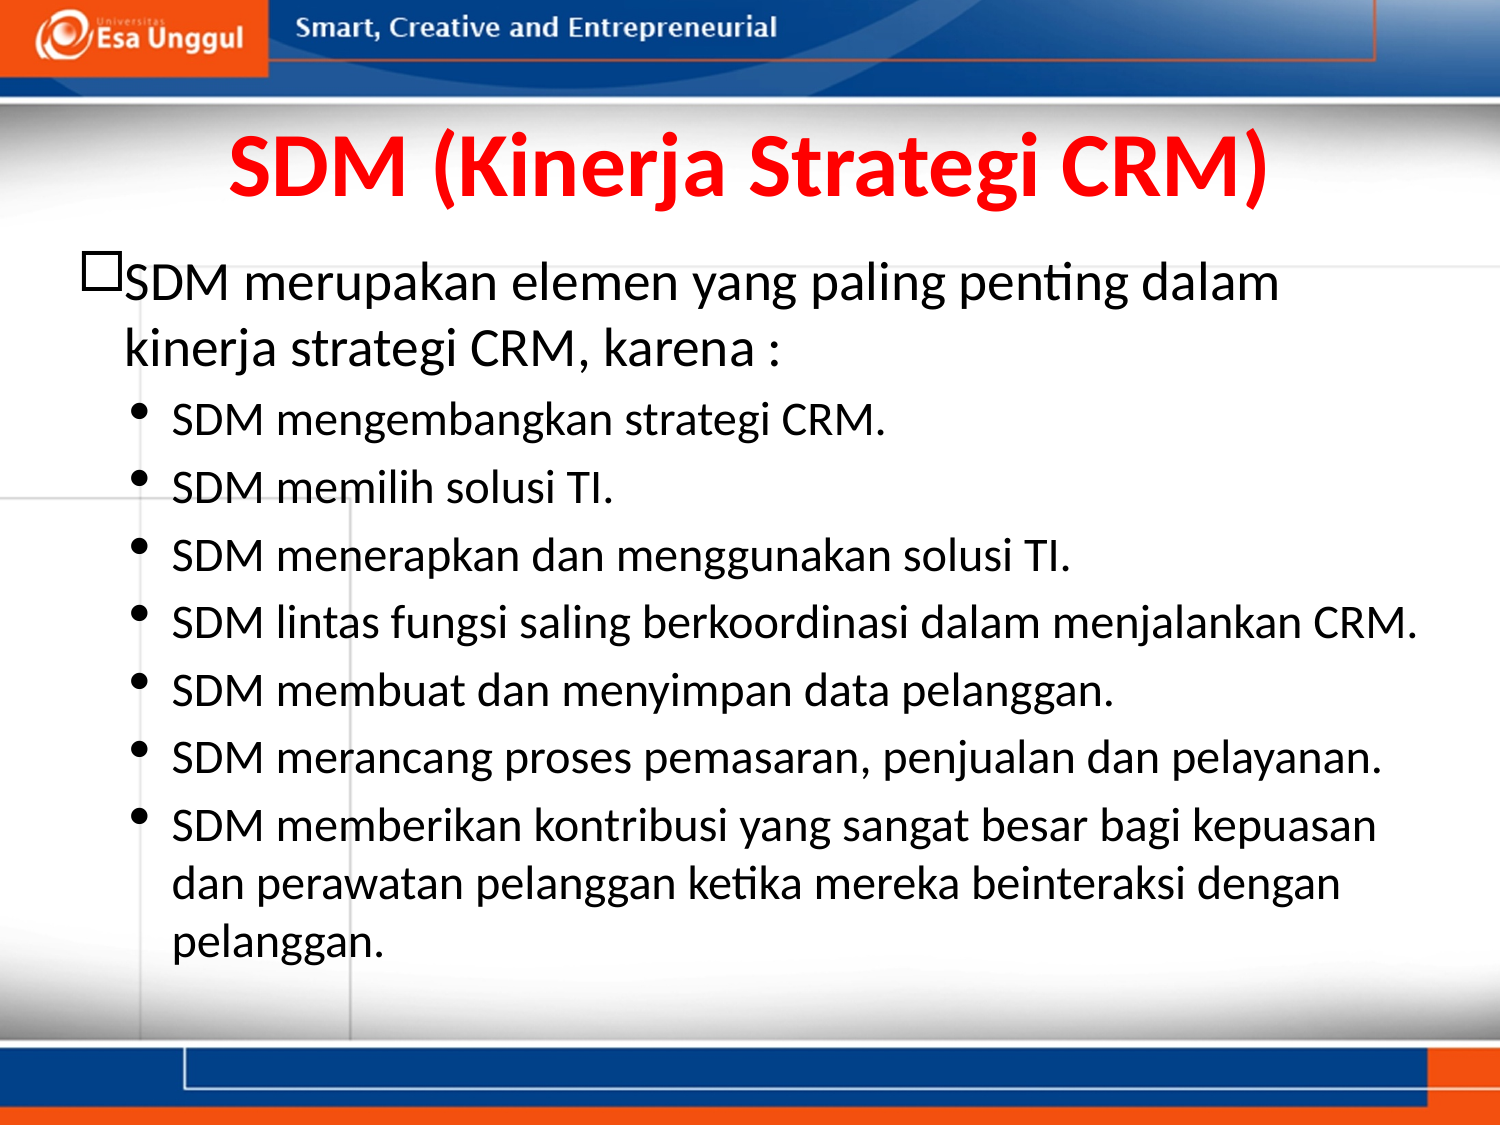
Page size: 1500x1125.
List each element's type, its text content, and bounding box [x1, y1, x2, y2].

list SDM merupakan elemen yang paling penting dalam kinerja strategi CRM, karena : SDM mengembangkan strategi CRM. SDM memilih solusi TI. SDM menerapkan dan menggunakan solusi TI. SDM lintas fungsi saling berkoordinasi dalam menjalankan CRM. SDM membuat dan menyimpan data pelanggan. SDM merancang proses pemasaran, penjualan dan pelayanan. SDM memberikan kontribusi yang sangat besar bagi kepuasan dan perawatan pelanggan ketika mereka beinteraksi dengan pelanggan. [62, 237, 1450, 1050]
picture [0, 0, 1500, 1125]
title SDM (Kinerja Strategi CRM) [75, 87, 1425, 233]
